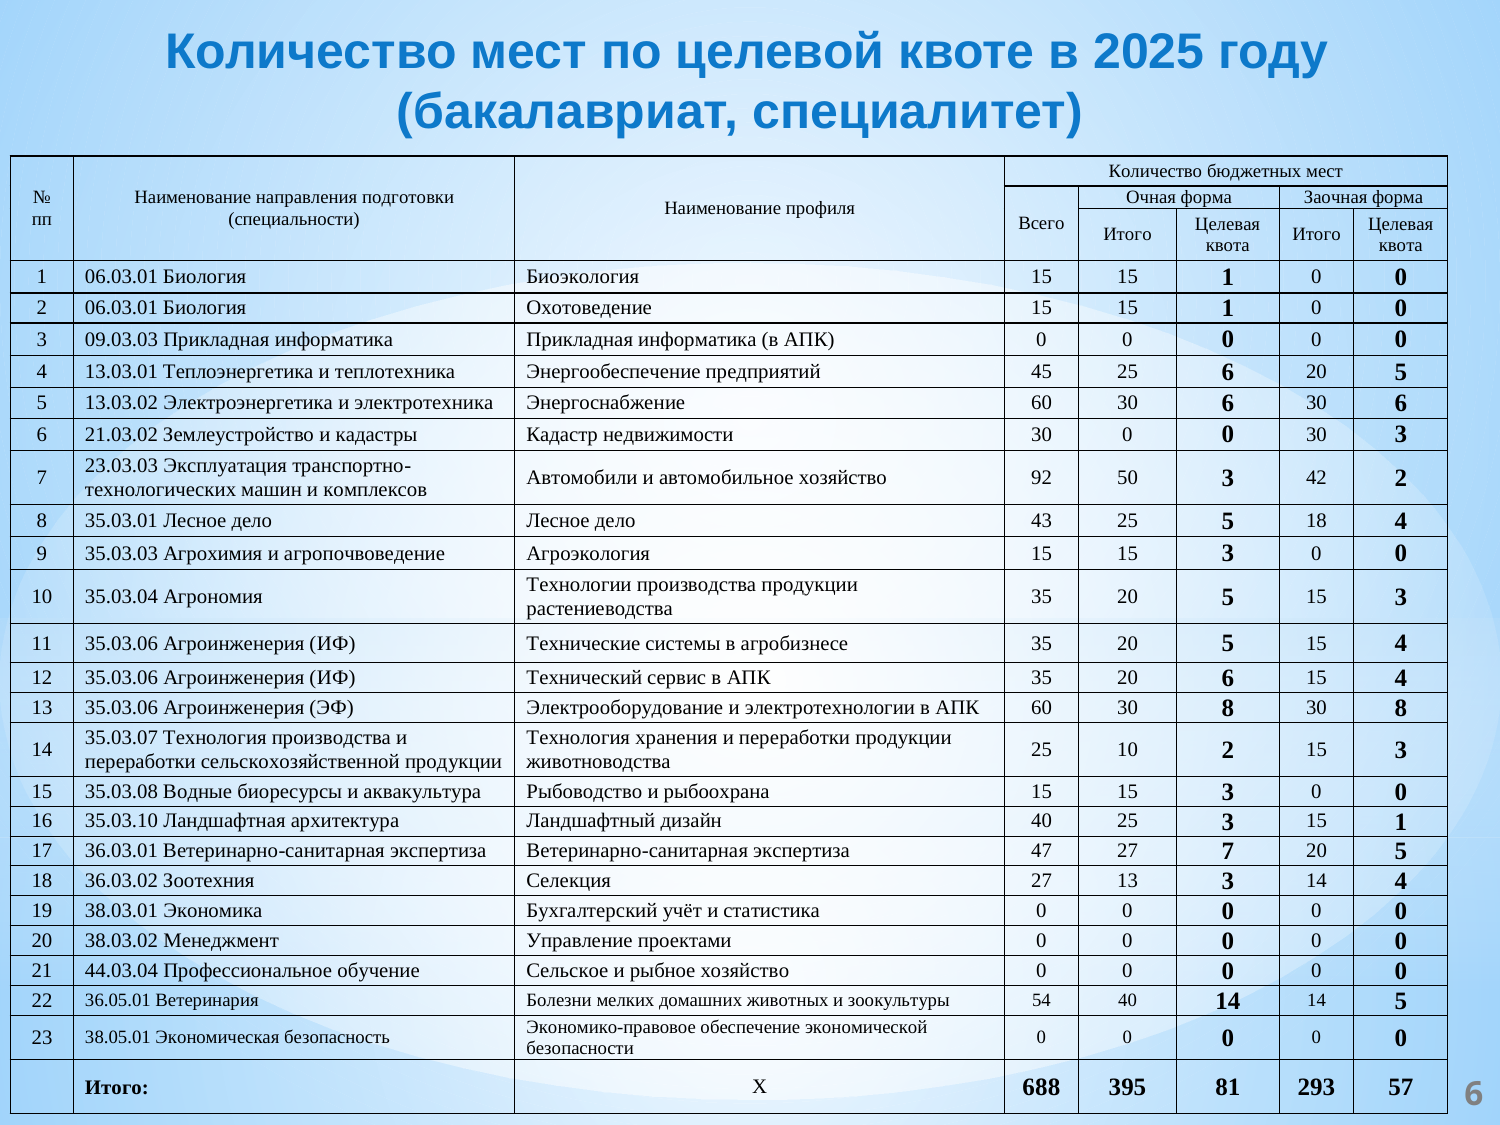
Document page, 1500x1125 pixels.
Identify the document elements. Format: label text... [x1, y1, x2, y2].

text_box Количество мест по целевой квоте в 2025 году (бакалавриат, специалитет) [0, 11, 1500, 102]
picture [0, 155, 1500, 1125]
